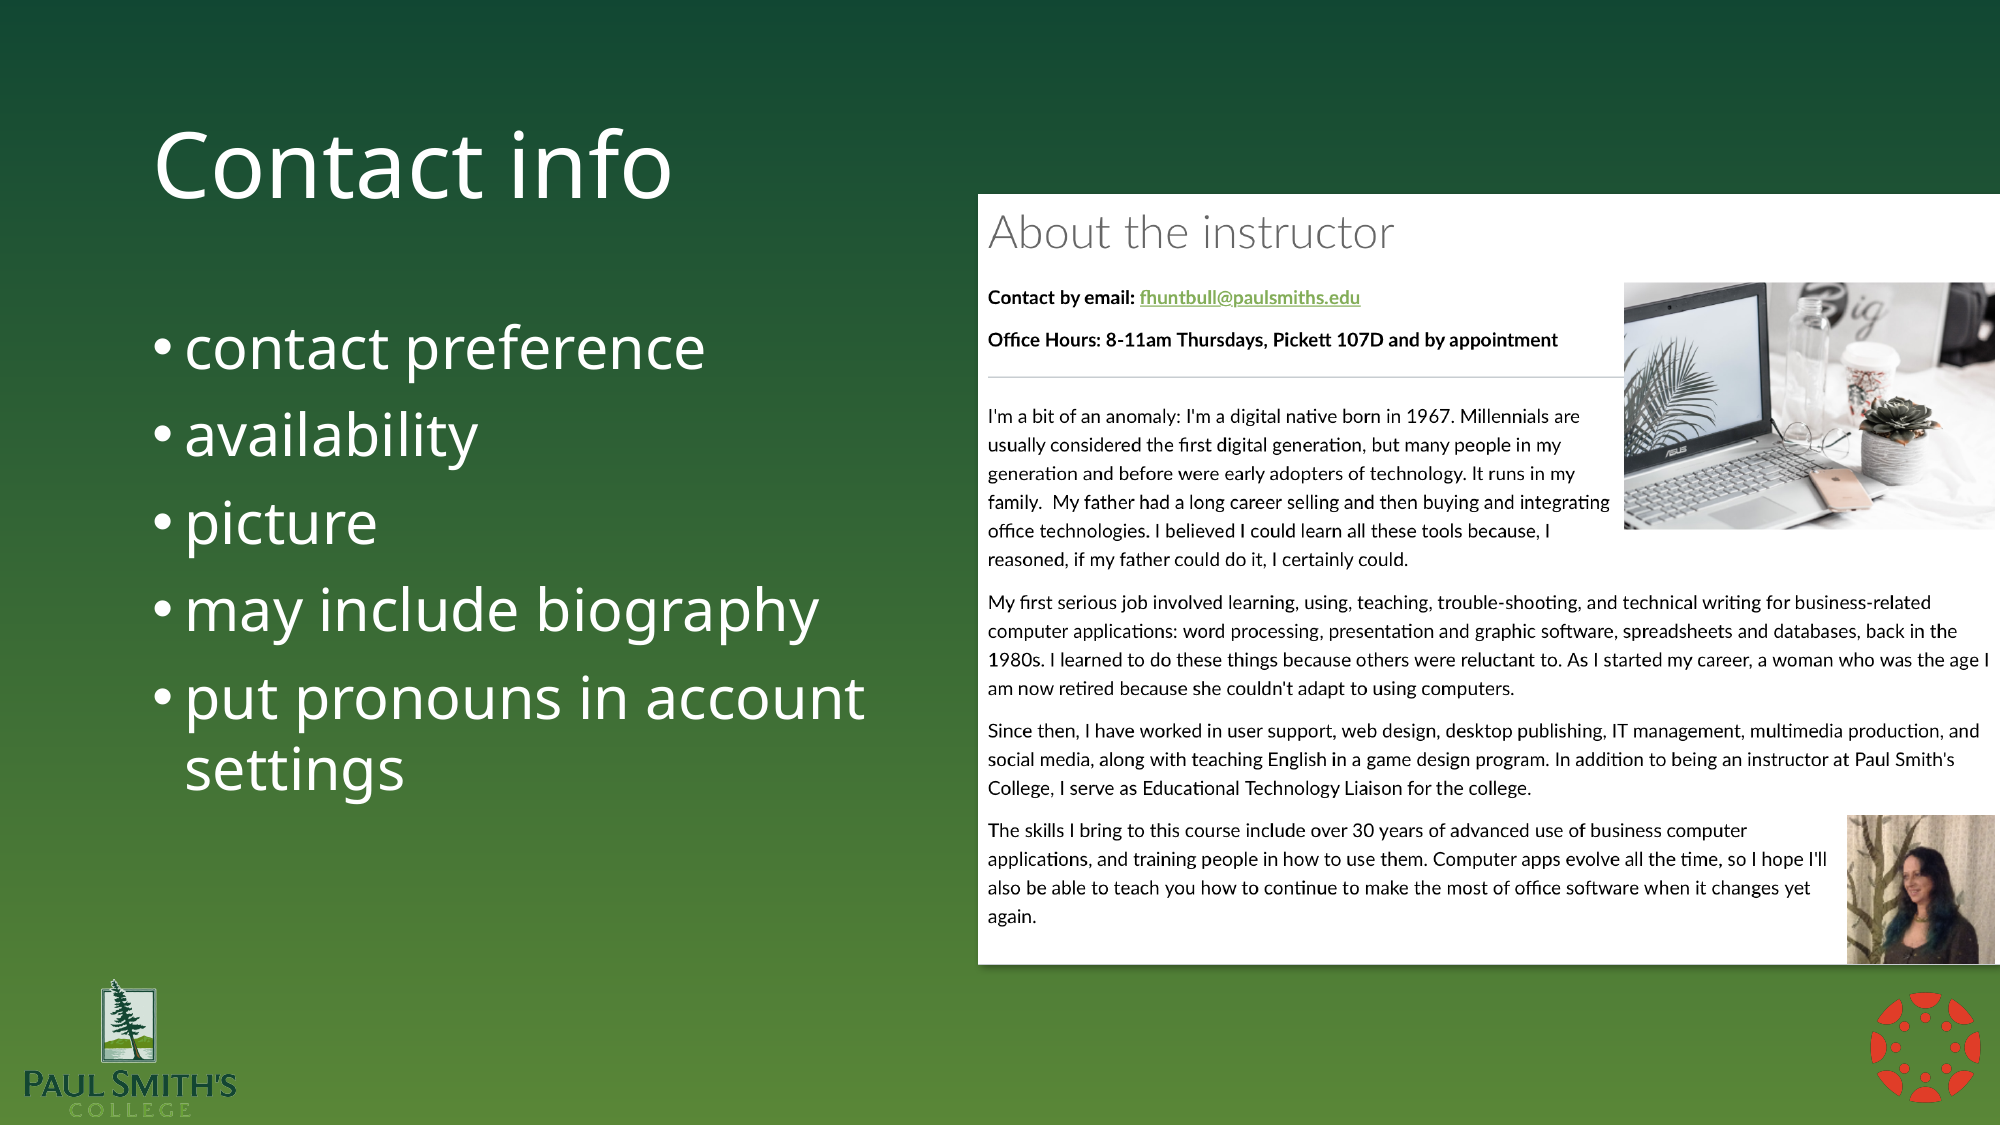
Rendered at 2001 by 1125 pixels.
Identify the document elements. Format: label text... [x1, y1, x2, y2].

picture [24, 979, 236, 1117]
list contact preference availability picture may include biography put pronouns in account settings [137, 299, 958, 813]
picture [978, 194, 2000, 965]
title Contact info [137, 59, 1863, 278]
picture [1870, 992, 1981, 1103]
